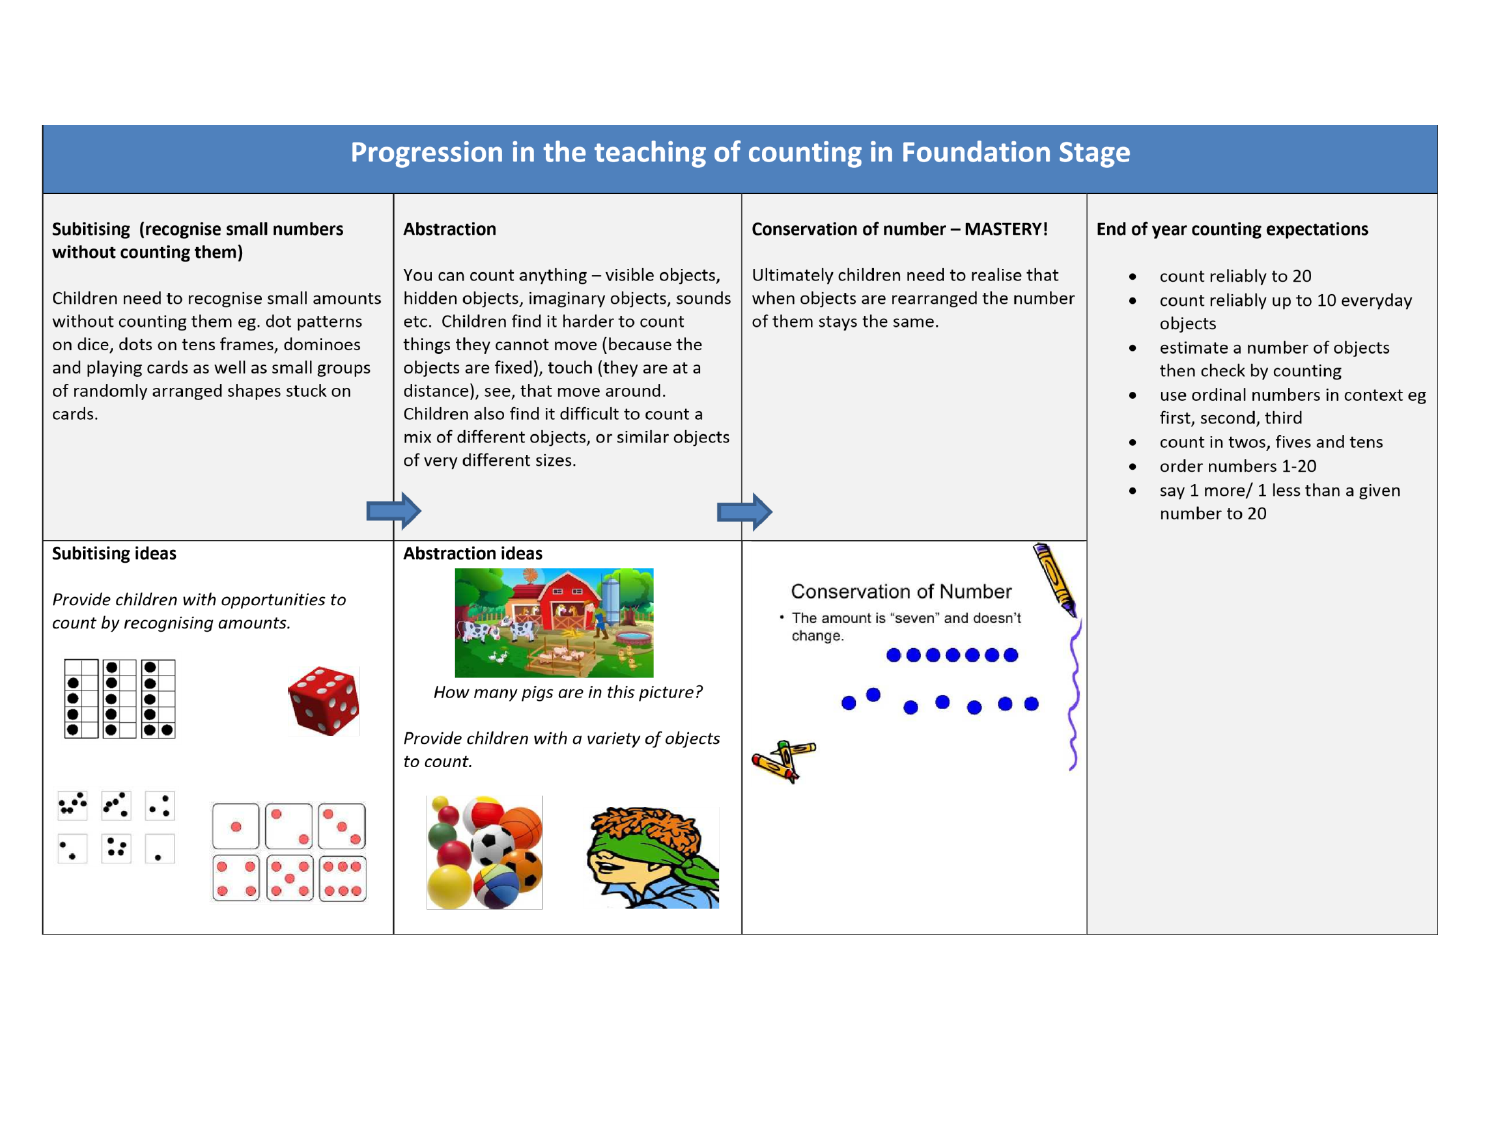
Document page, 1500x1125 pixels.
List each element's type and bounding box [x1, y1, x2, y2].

picture [40, 125, 1439, 935]
